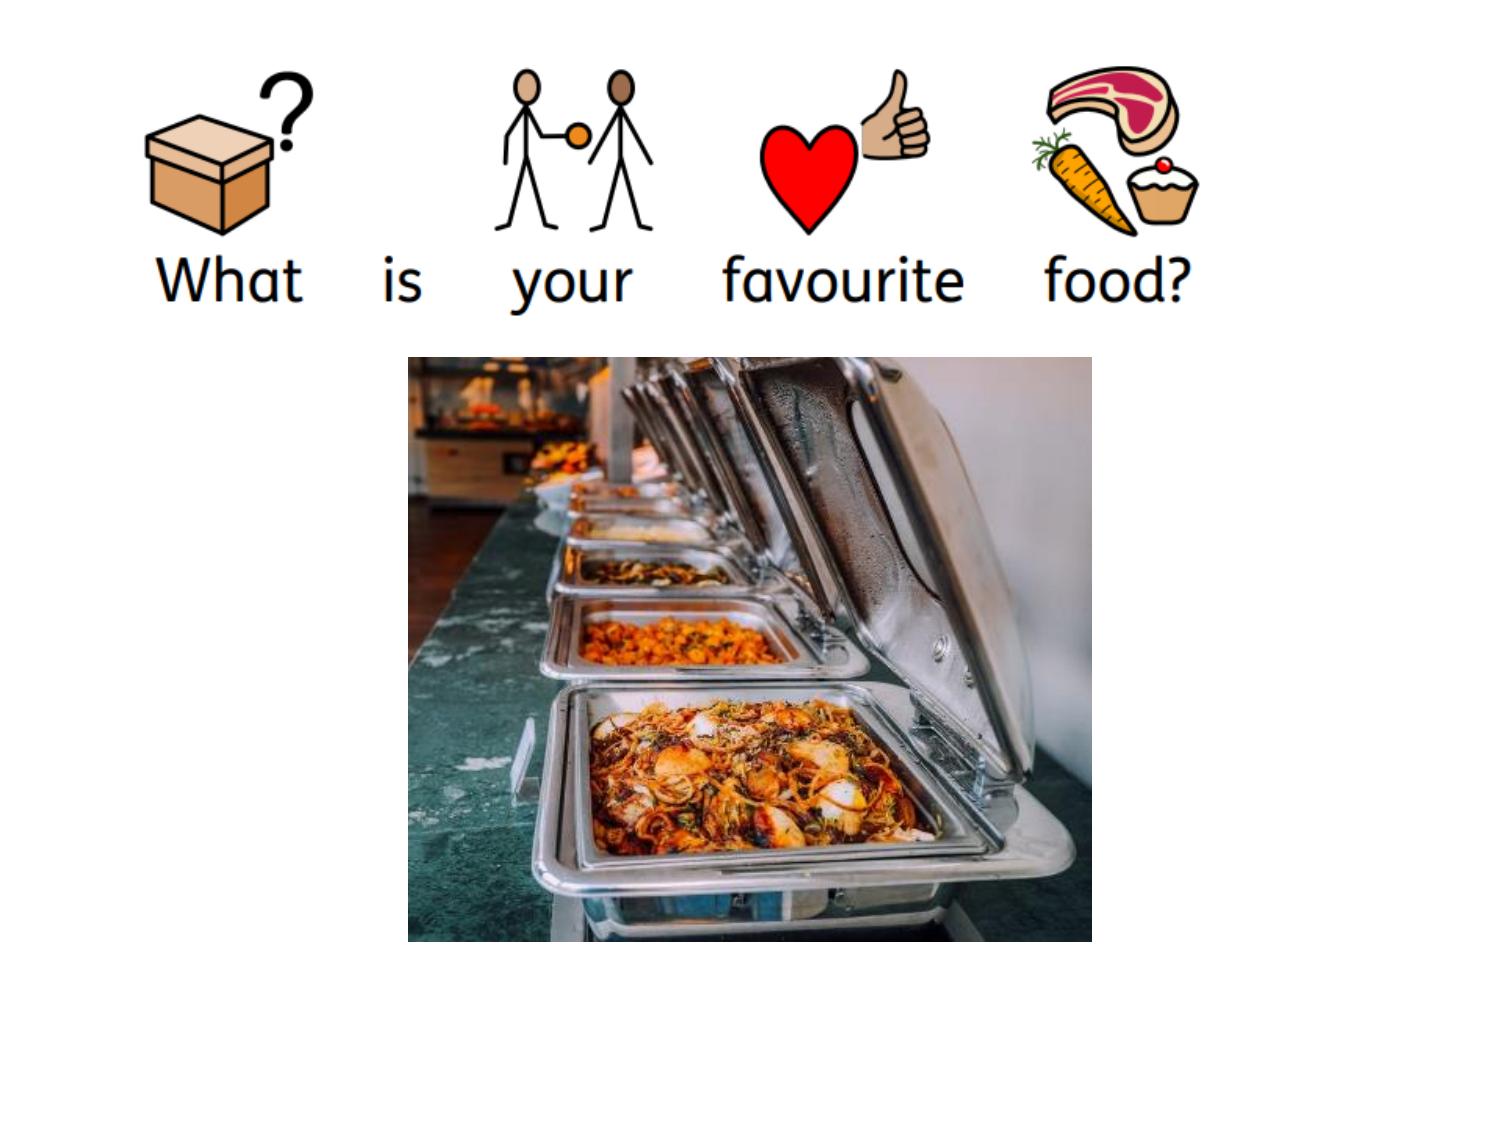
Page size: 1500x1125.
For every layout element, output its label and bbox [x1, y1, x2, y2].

picture [408, 357, 1092, 942]
picture [131, 54, 1212, 323]
